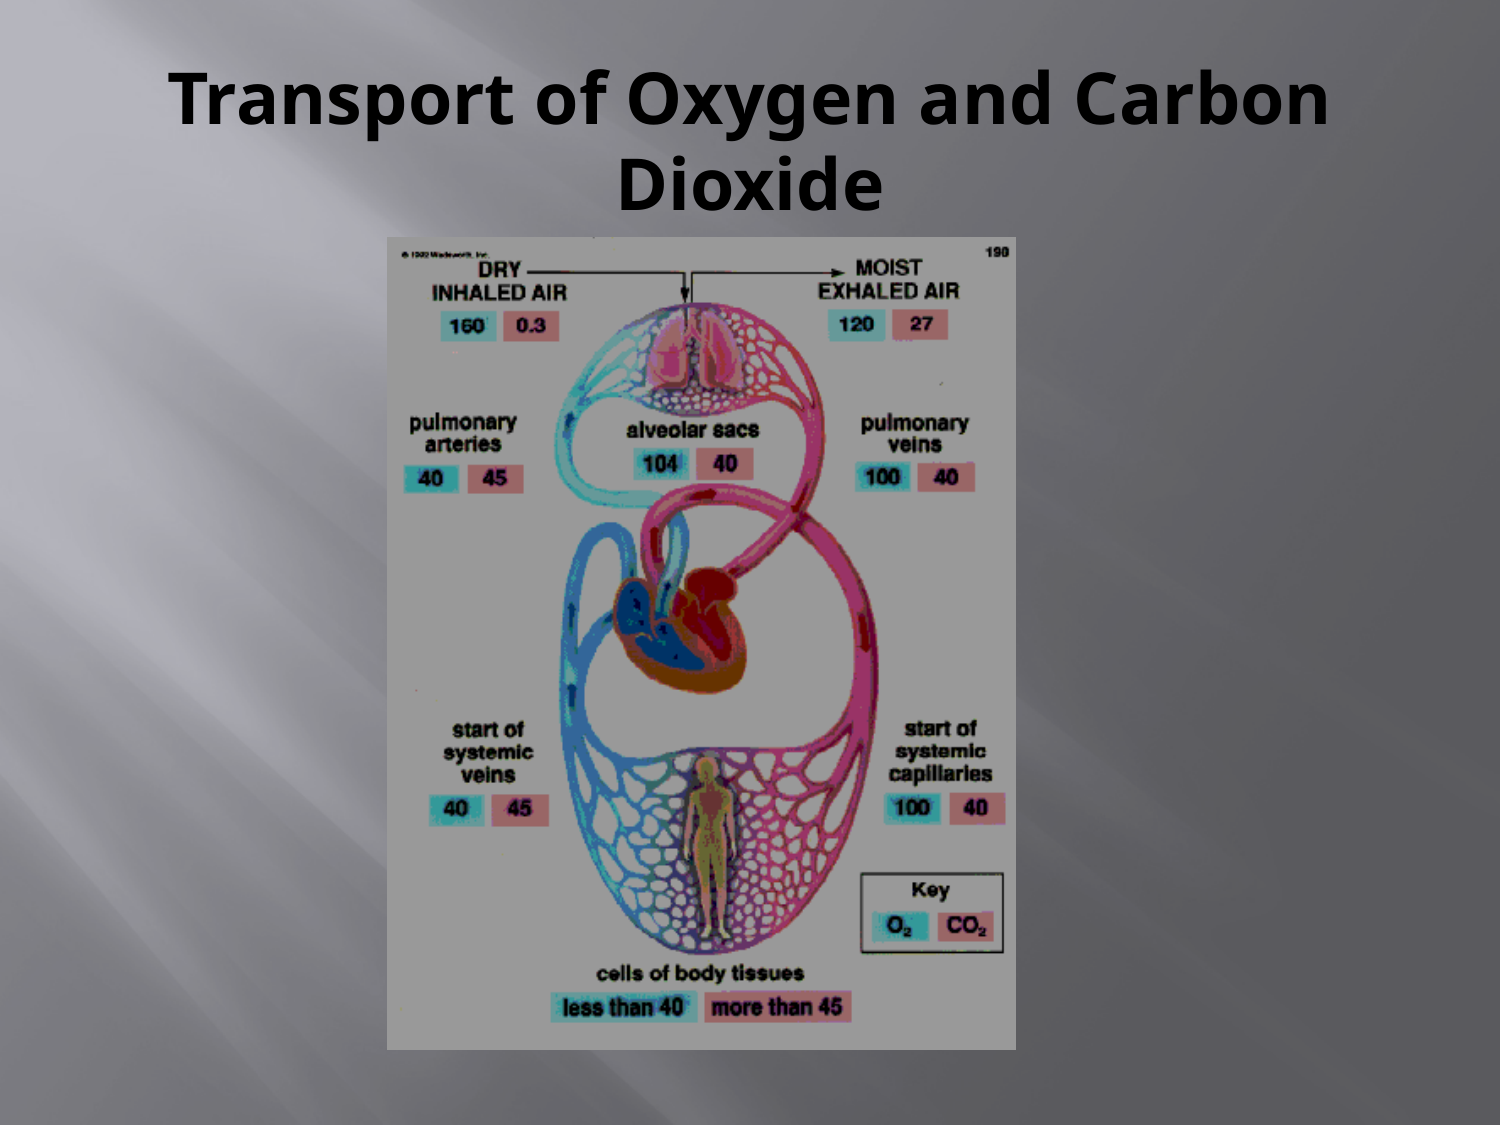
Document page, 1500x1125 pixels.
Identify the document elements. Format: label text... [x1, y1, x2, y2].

title Transport of Oxygen and Carbon Dioxide [75, 45, 1425, 233]
picture [387, 237, 1017, 1051]
